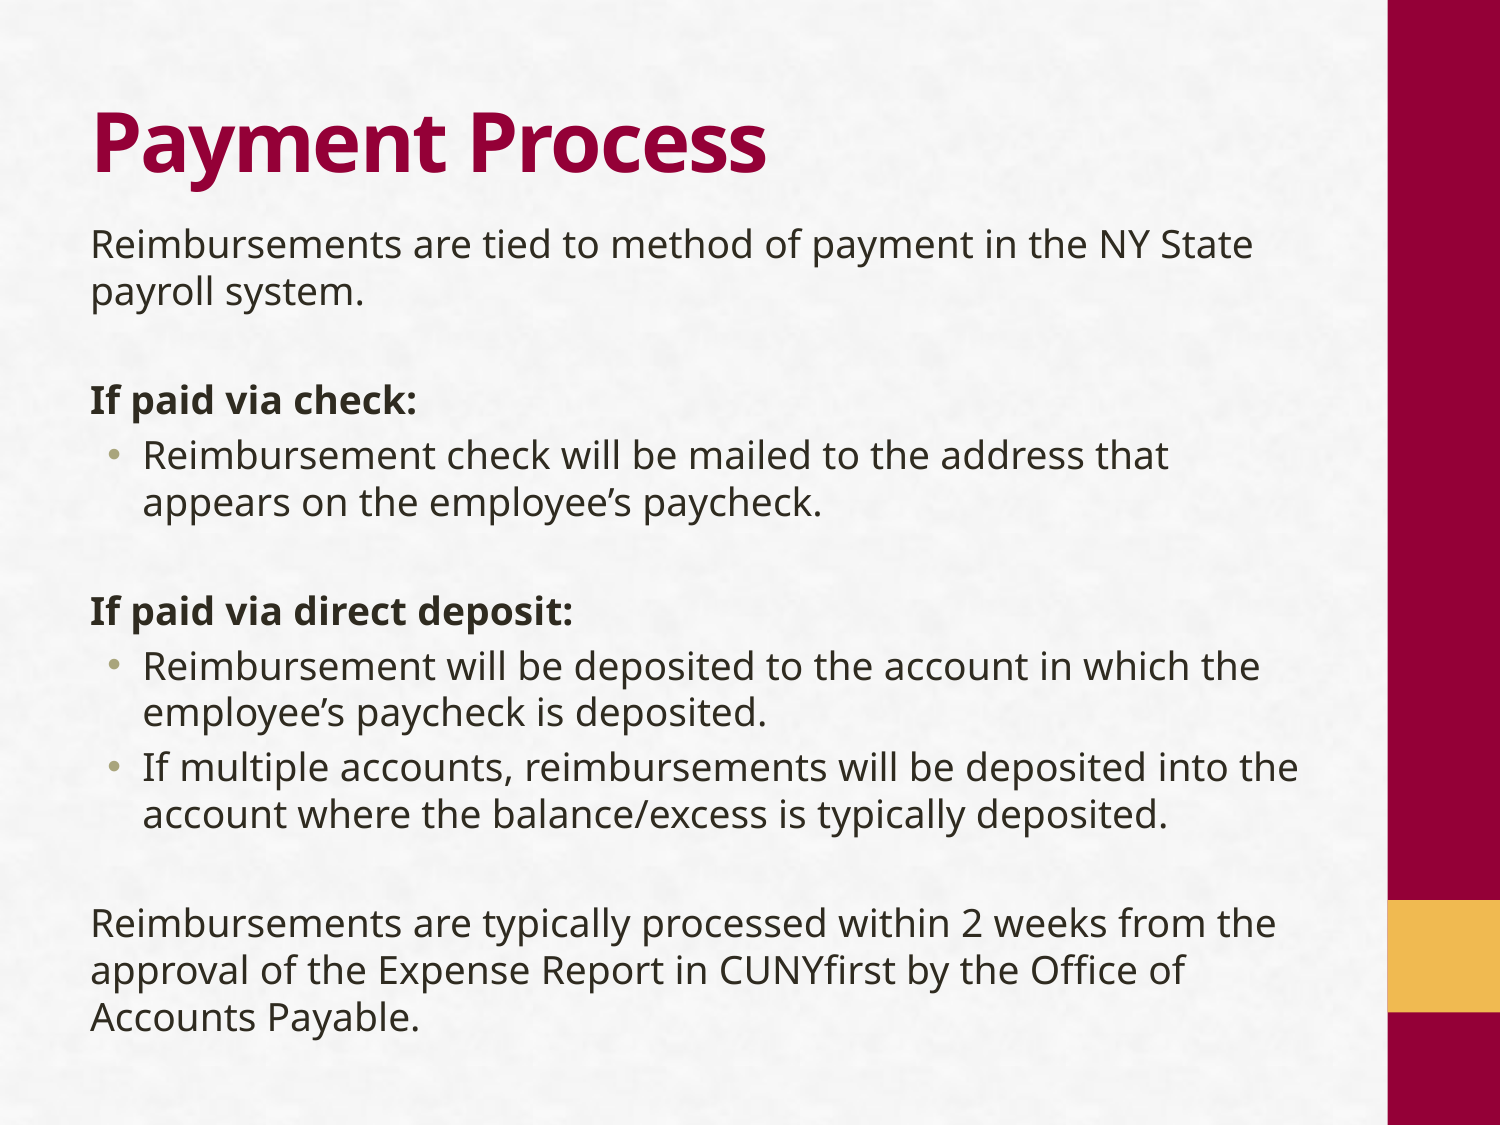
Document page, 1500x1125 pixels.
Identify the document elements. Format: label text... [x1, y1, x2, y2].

list Reimbursements are tied to method of payment in the NY State payroll system. If paid via check: Reimbursement check will be mailed to the address that appears on the employee’s paycheck. If paid via direct deposit: Reimbursement will be deposited to the account in which the employee’s paycheck is deposited. If multiple accounts, reimbursements will be deposited into the account where the balance/excess is typically deposited. Reimbursements are typically processed within 2 weeks from the approval of the Expense Report in CUNYfirst by the Office of Accounts Payable. [75, 212, 1325, 1050]
title Payment Process [75, 45, 1325, 212]
